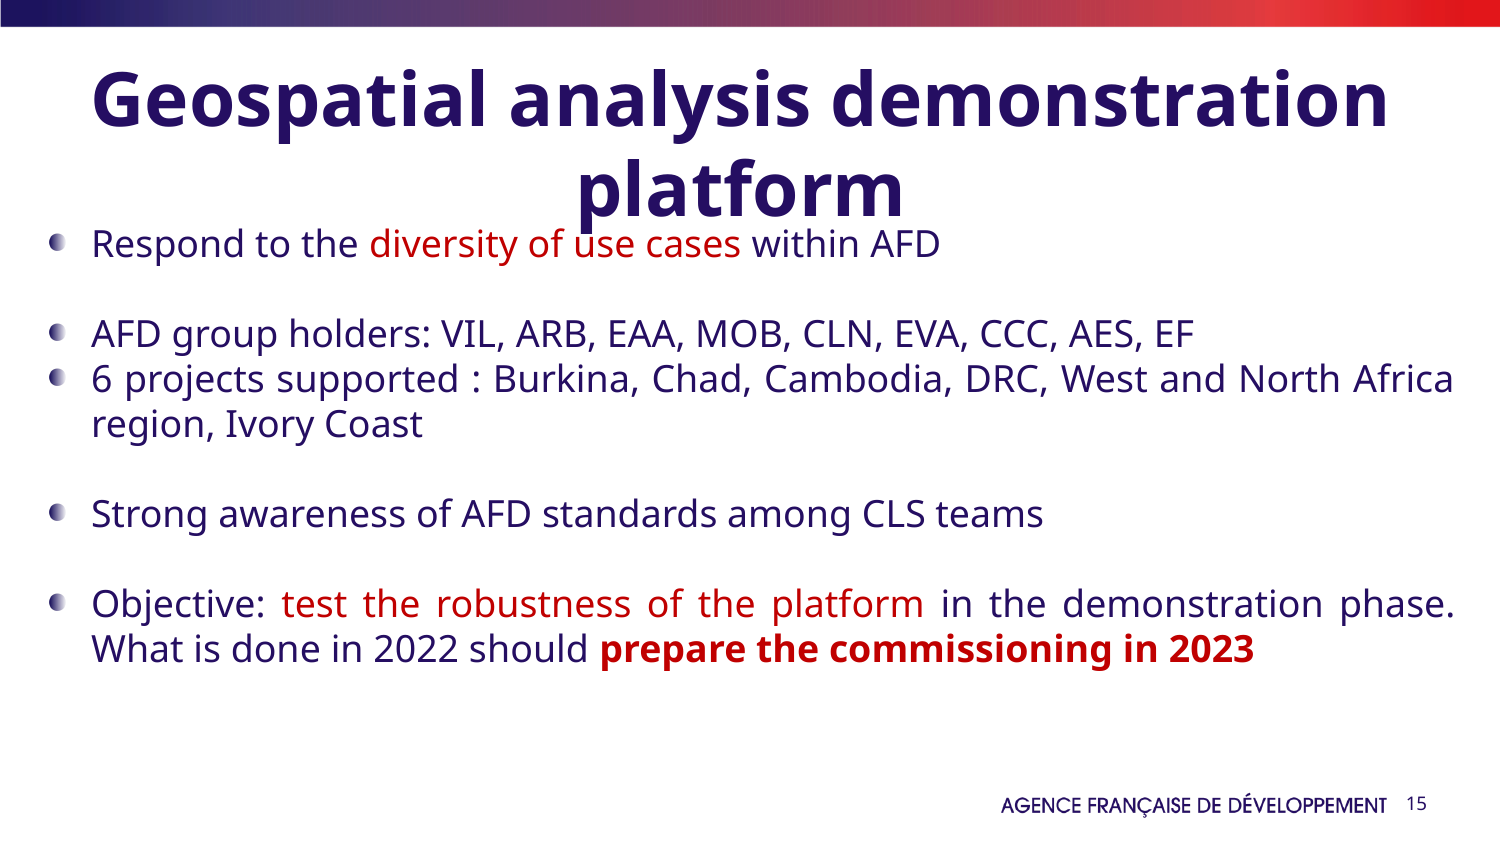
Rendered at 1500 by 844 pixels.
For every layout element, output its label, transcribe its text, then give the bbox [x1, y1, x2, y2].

picture [44, 363, 71, 391]
list Geospatial analysis demonstration platform [0, 43, 1483, 115]
picture [44, 498, 71, 526]
picture [44, 588, 71, 616]
picture [44, 318, 71, 346]
text_box Respond to the diversity of use cases within AFD AFD group holders: VIL, ARB, EAA, MOB, CLN, EVA, CCC, AES, EF 6 projects supported : Burkina, Chad, Cambodia, DRC, West and North Africa region, Ivory Coast Strong awareness of AFD standards among CLS teams Objective: test the robustness of the platform in the demonstration phase. What is done in 2022 should prepare the commissioning in 2023 [29, 212, 1471, 677]
picture [986, 785, 1393, 824]
picture [0, 0, 1500, 35]
picture [44, 228, 71, 256]
